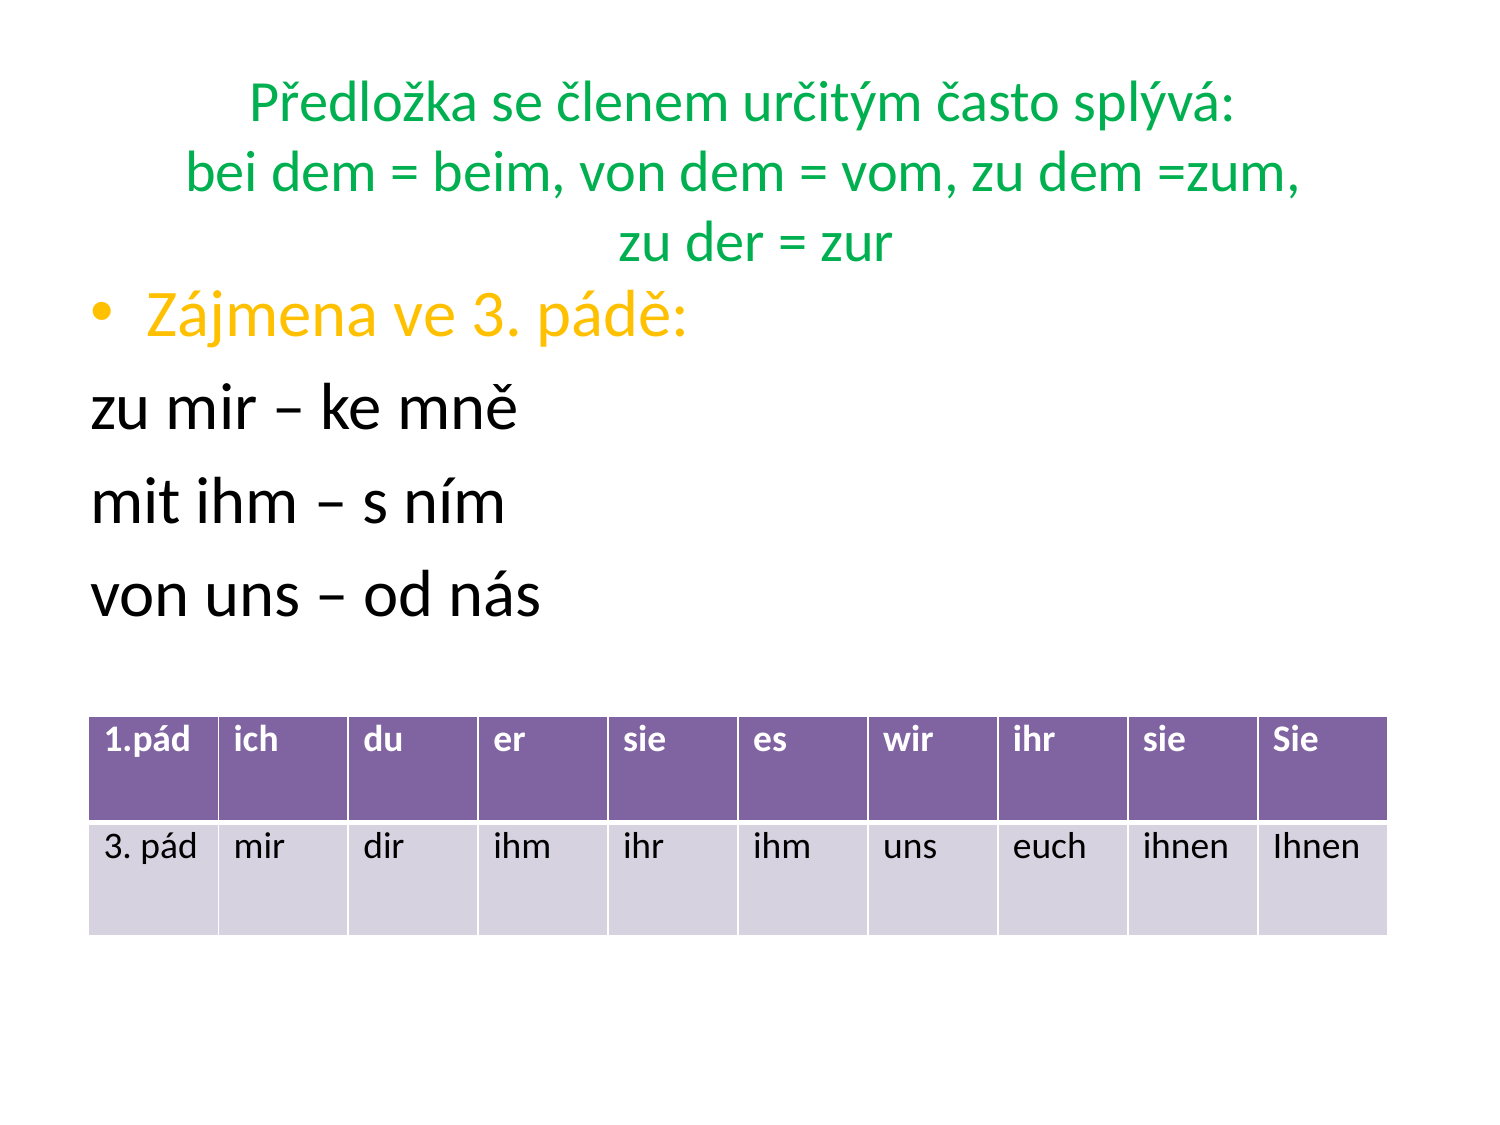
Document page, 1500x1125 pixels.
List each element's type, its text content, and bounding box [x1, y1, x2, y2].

table_cell ihm [739, 825, 867, 935]
table_cell euch [999, 825, 1127, 935]
table_header ich [219, 717, 347, 820]
table_header du [349, 717, 477, 820]
table_header wir [869, 717, 997, 820]
table_cell ihnen [1129, 825, 1257, 935]
table_cell uns [869, 825, 997, 935]
table_cell mir [219, 825, 347, 935]
table_header er [479, 717, 607, 820]
table_cell dir [349, 825, 477, 935]
table_header es [739, 717, 867, 820]
table_cell Ihnen [1259, 825, 1387, 935]
table_cell 3. pád [89, 825, 218, 935]
table_header Sie [1259, 717, 1387, 820]
table_header sie [1129, 717, 1257, 820]
table_header 1.pád [89, 717, 218, 820]
table_cell ihm [479, 825, 607, 935]
title Předložka se členem určitým často splývá: bei dem = beim, von dem = vom, zu dem =zum, zu der = zur [74, 44, 1426, 262]
table_header ihr [999, 717, 1127, 820]
table_header sie [609, 717, 737, 820]
table_cell ihr [609, 825, 737, 935]
list Zájmena ve 3. pádě: zu mir – ke mně mit ihm – s ním von uns – od nás [74, 262, 1426, 1006]
